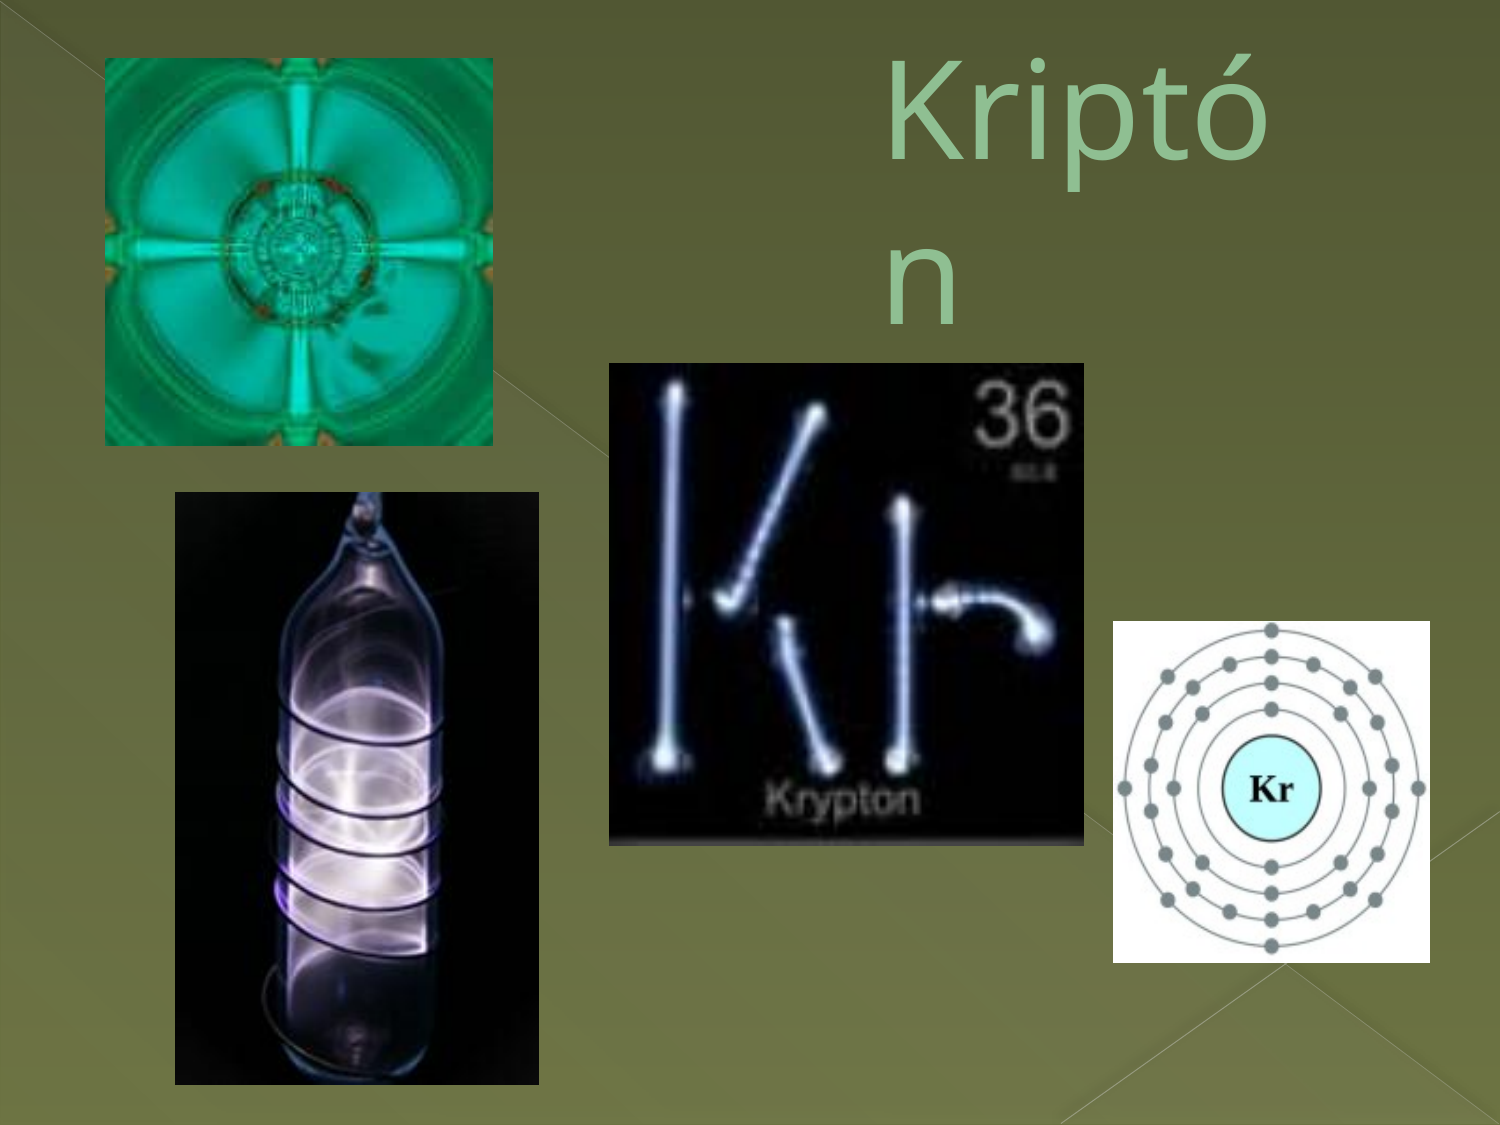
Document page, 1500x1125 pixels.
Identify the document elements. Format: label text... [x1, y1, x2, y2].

picture [105, 58, 493, 446]
picture [175, 491, 540, 1085]
picture [609, 363, 1085, 846]
picture [1113, 620, 1430, 963]
title Kriptón [785, 35, 1367, 340]
